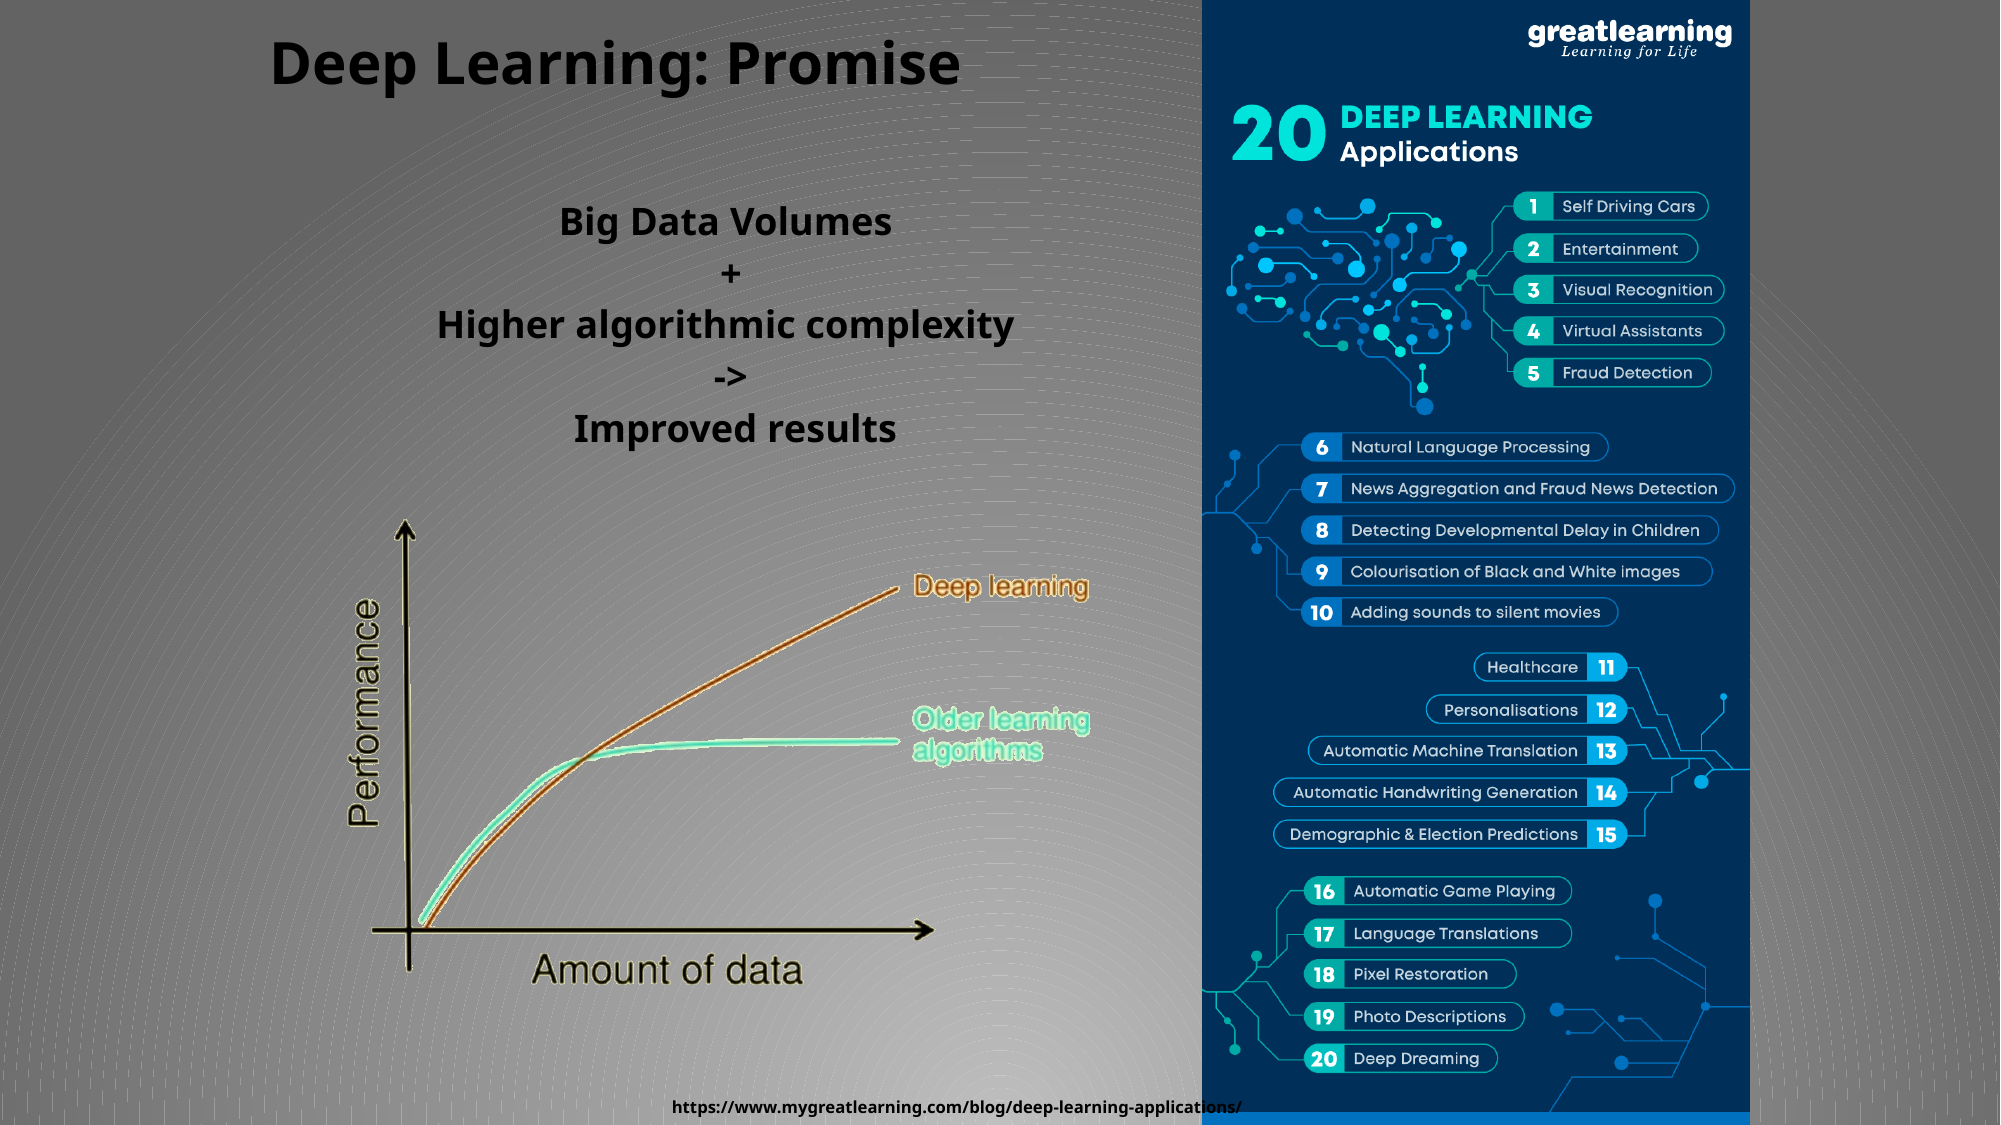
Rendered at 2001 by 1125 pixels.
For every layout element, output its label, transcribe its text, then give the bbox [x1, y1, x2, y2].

picture [320, 503, 1105, 1004]
text_box Deep Learning: Promise [254, 0, 1201, 146]
picture [1476, 655, 1586, 679]
picture [1201, 0, 1750, 1125]
picture [1597, 703, 1603, 717]
picture [1608, 661, 1613, 674]
picture [1599, 661, 1604, 674]
text_box https://www.mygreatlearning.com/blog/deep-learning-applications/ [657, 1089, 1201, 1125]
picture [1597, 744, 1603, 758]
picture [1428, 697, 1586, 722]
picture [1597, 786, 1602, 800]
text_box Big Data Volumes + Higher algorithmic complexity -> Improved results [307, 187, 1165, 462]
picture [1606, 828, 1615, 842]
picture [1606, 744, 1615, 758]
picture [1597, 828, 1603, 842]
picture [1276, 822, 1586, 846]
picture [1605, 786, 1616, 799]
picture [1606, 703, 1615, 717]
picture [1310, 738, 1586, 763]
picture [1276, 780, 1586, 805]
